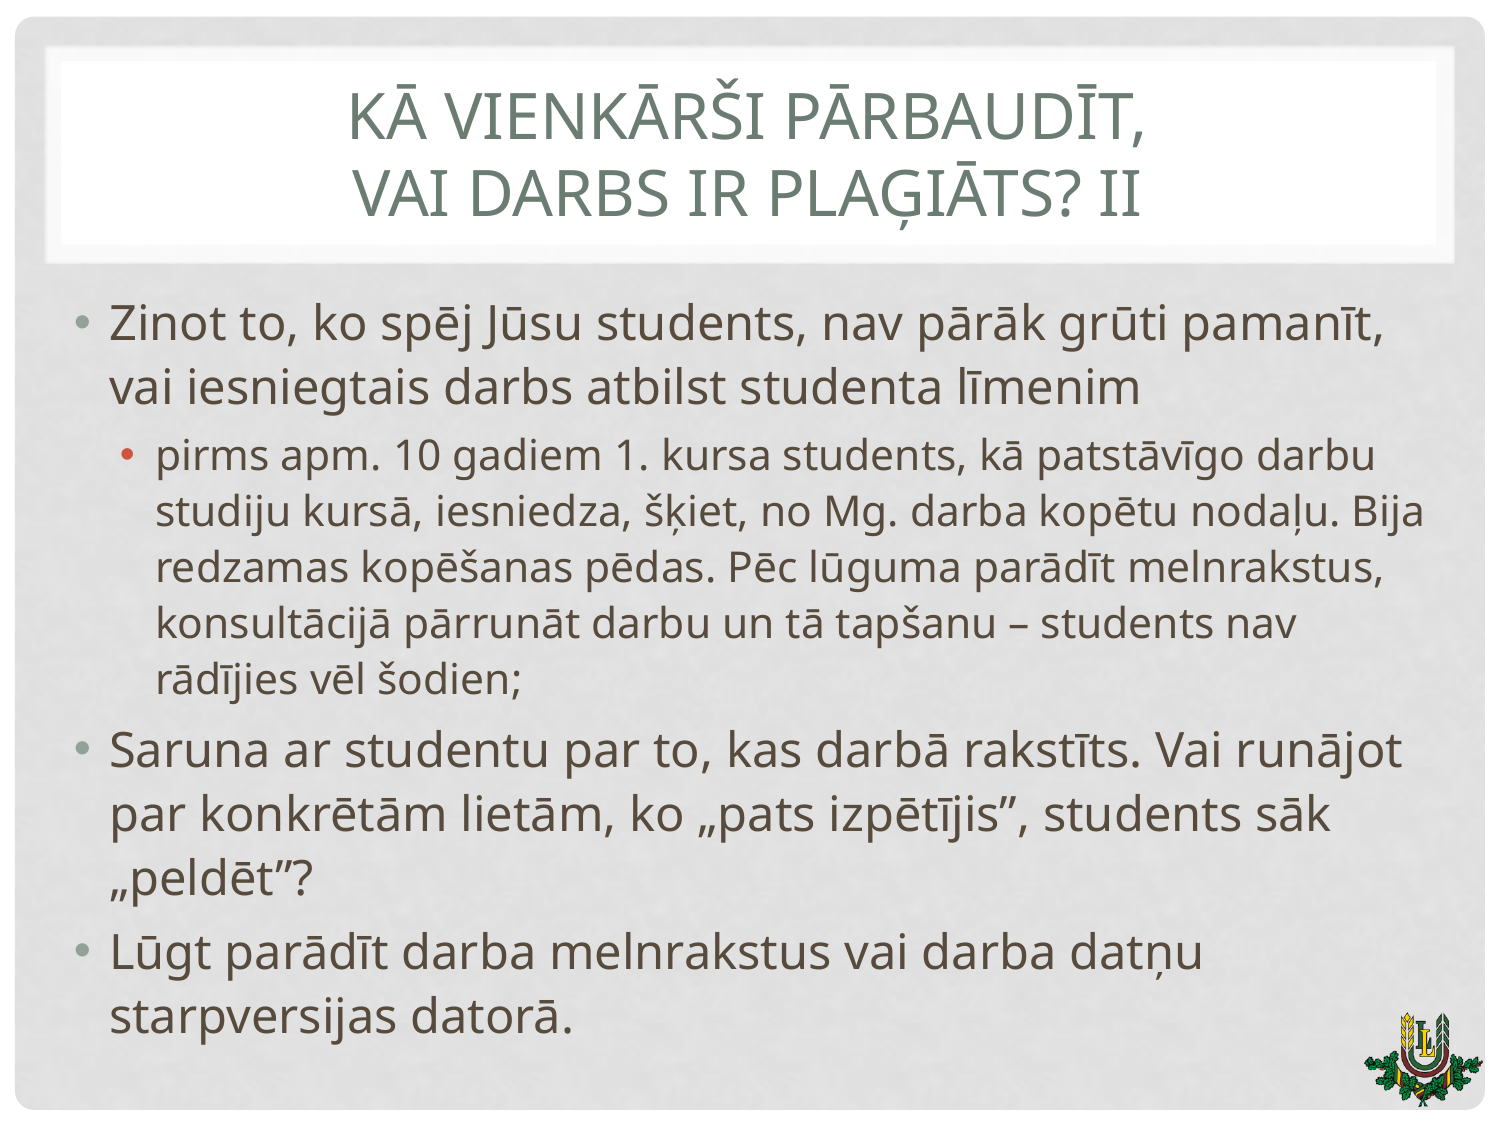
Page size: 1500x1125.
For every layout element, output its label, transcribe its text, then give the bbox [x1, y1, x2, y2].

list Zinot to, ko spēj Jūsu students, nav pārāk grūti pamanīt, vai iesniegtais darbs atbilst studenta līmenim pirms apm. 10 gadiem 1. kursa students, kā patstāvīgo darbu studiju kursā, iesniedza, šķiet, no Mg. darba kopētu nodaļu. Bija redzamas kopēšanas pēdas. Pēc lūguma parādīt melnrakstus, konsultācijā pārrunāt darbu un tā tapšanu – students nav rādījies vēl šodien; Saruna ar studentu par to, kas darbā rakstīts. Vai runājot par konkrētām lietām, ko „pats izpētījis”, students sāk „peldēt”? Lūgt parādīt darba melnrakstus vai darba datņu starpversijas datorā. [41, 278, 1459, 1059]
picture [1364, 1012, 1483, 1107]
title Kā vienkārši pārbaudīt, vai darbs ir plaģiāts? II [69, 66, 1425, 238]
